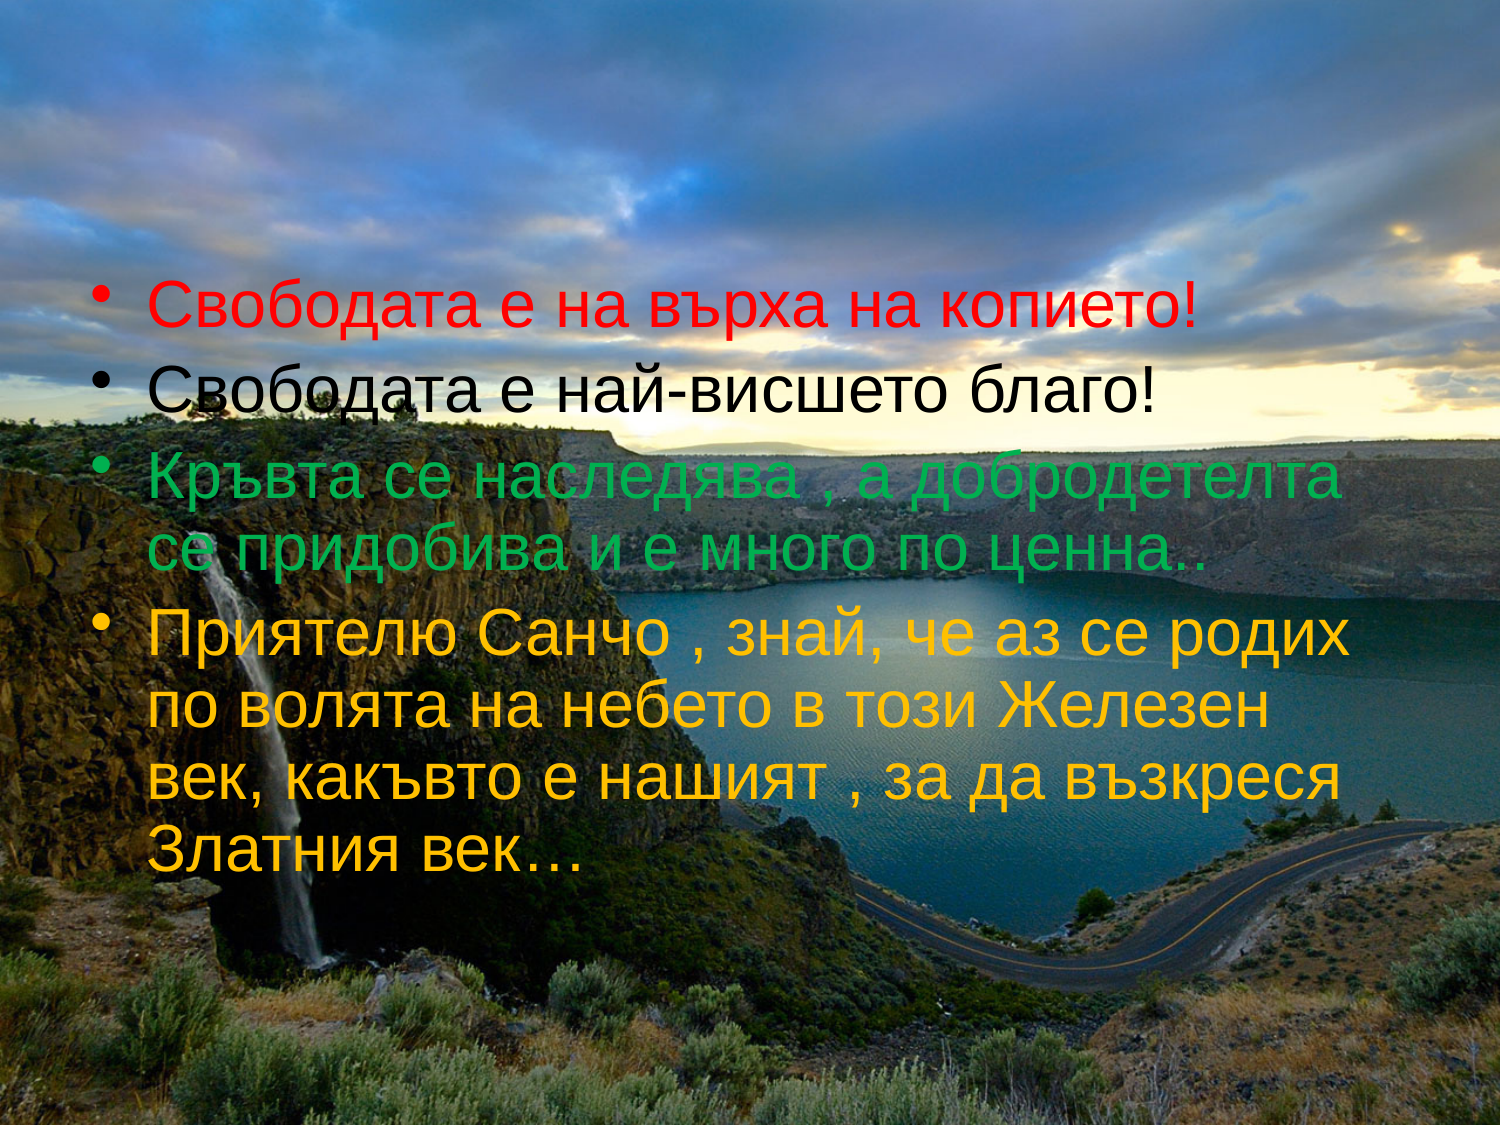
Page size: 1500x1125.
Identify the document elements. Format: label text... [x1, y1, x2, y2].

list Свободата е на върха на копието! Свободата е най-висшето благо! Кръвта се наследява , а добродетелта се придобива и е много по ценна.. Приятелю Санчо , знай, че аз се родих по волята на небето в този Железен век, какъвто е нашият , за да възкреся Златния век… [75, 262, 1425, 1005]
picture [0, 0, 1500, 1125]
